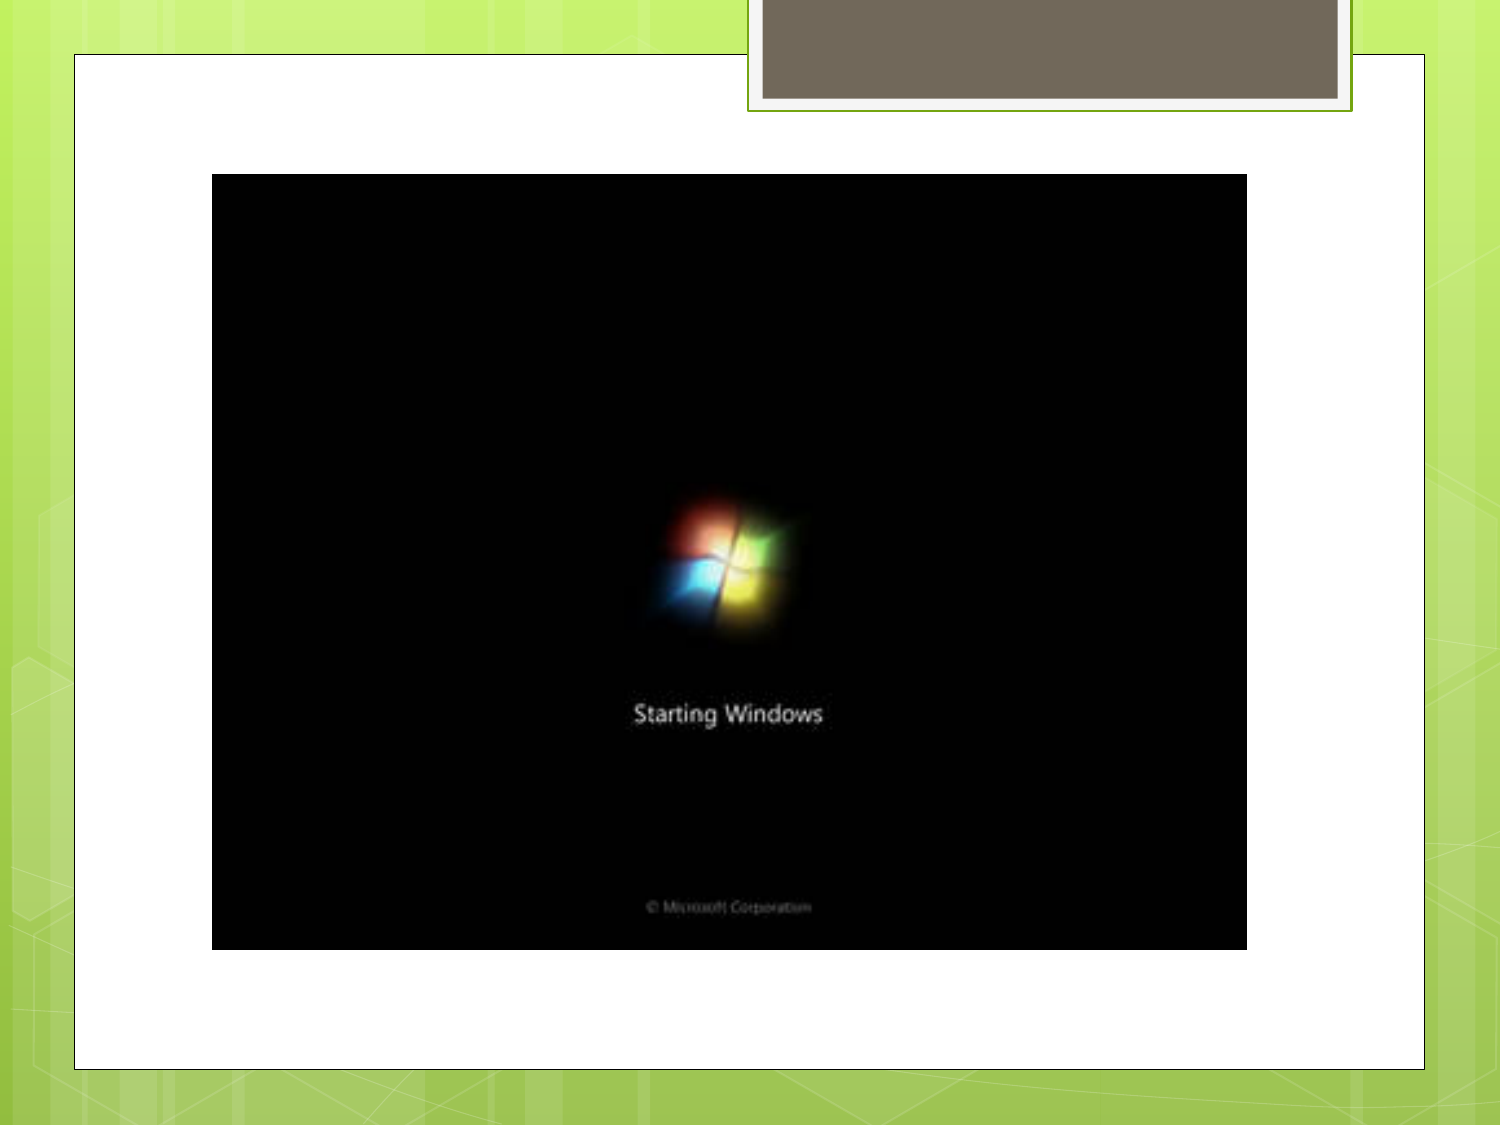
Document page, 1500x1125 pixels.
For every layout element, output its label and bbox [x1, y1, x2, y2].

picture [212, 173, 1248, 951]
